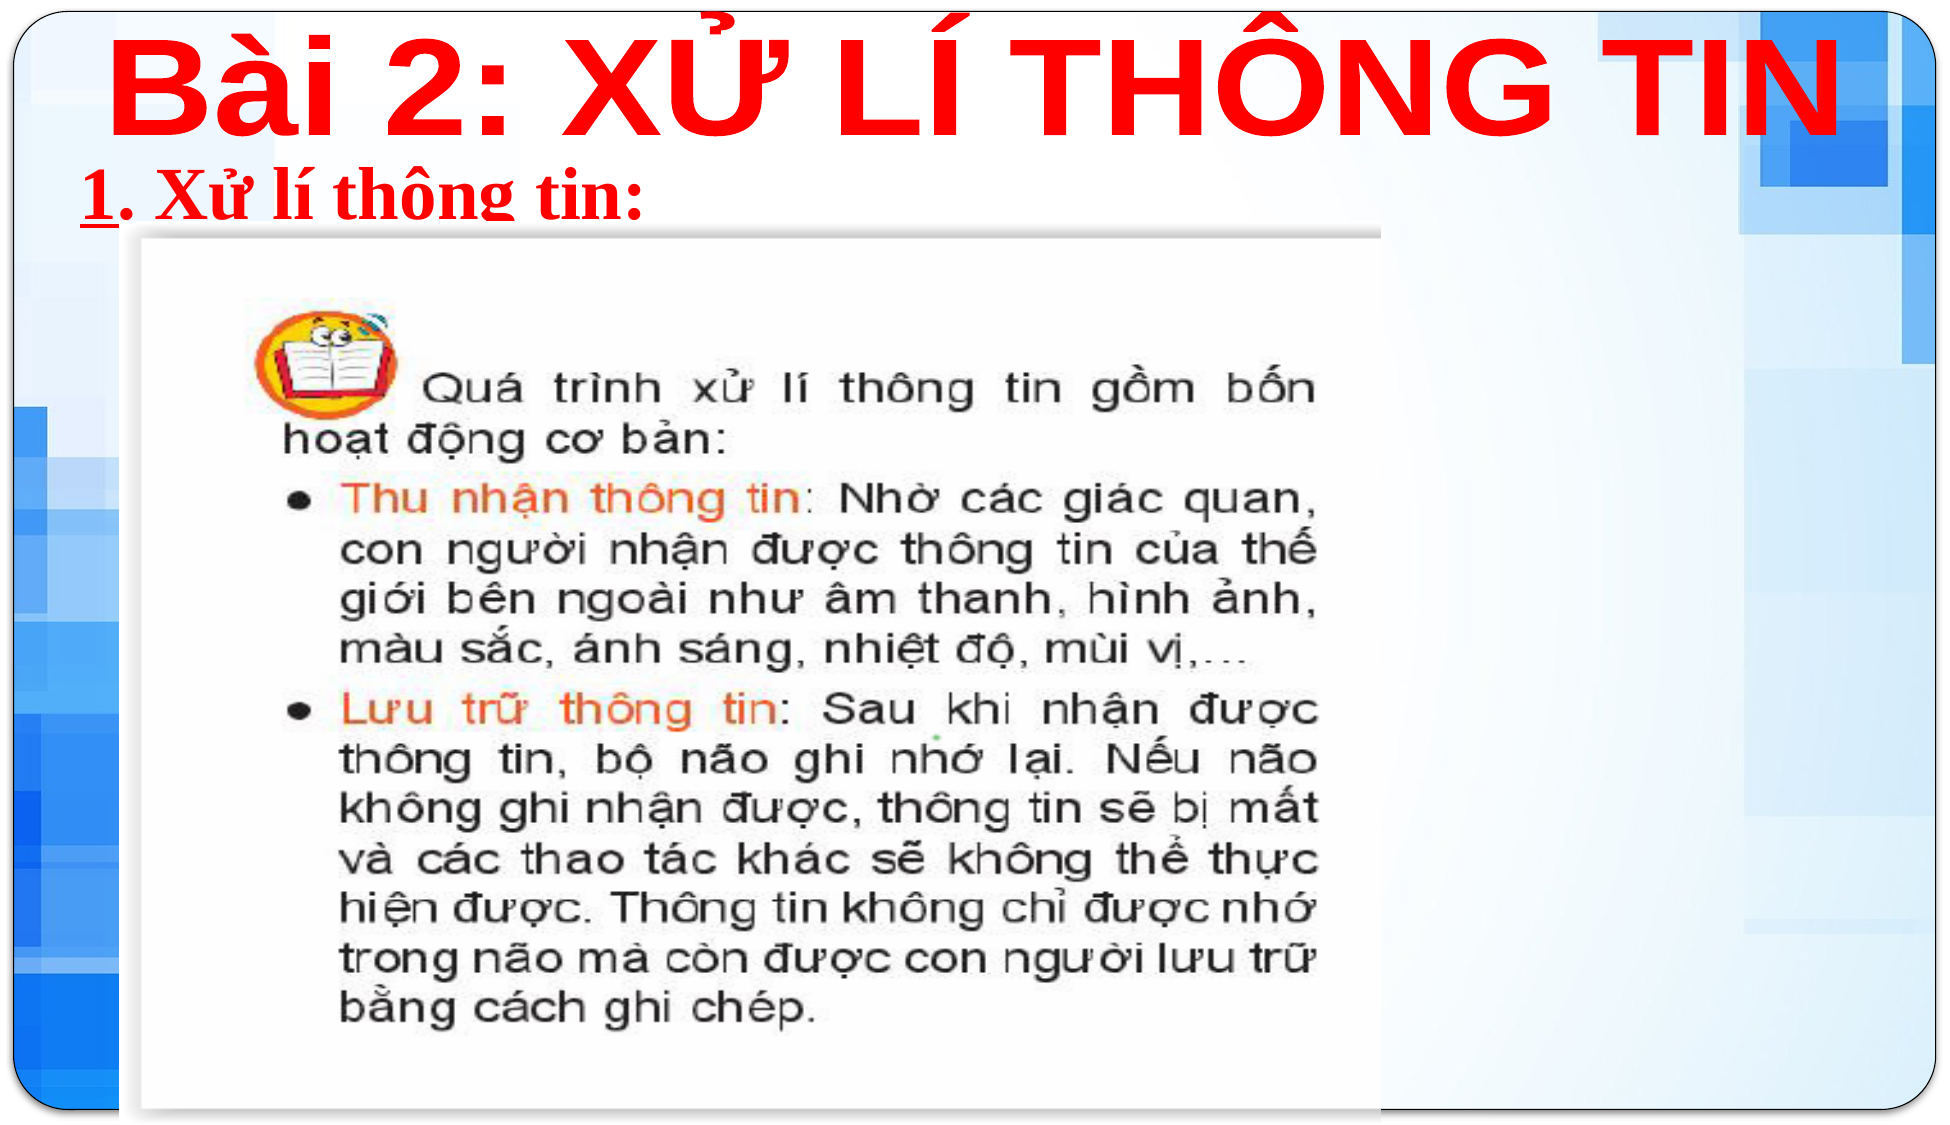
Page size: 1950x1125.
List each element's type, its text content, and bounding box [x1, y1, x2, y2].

picture [15, 12, 1935, 1125]
text_box 1. Xử lí thông tin: [65, 137, 1495, 243]
